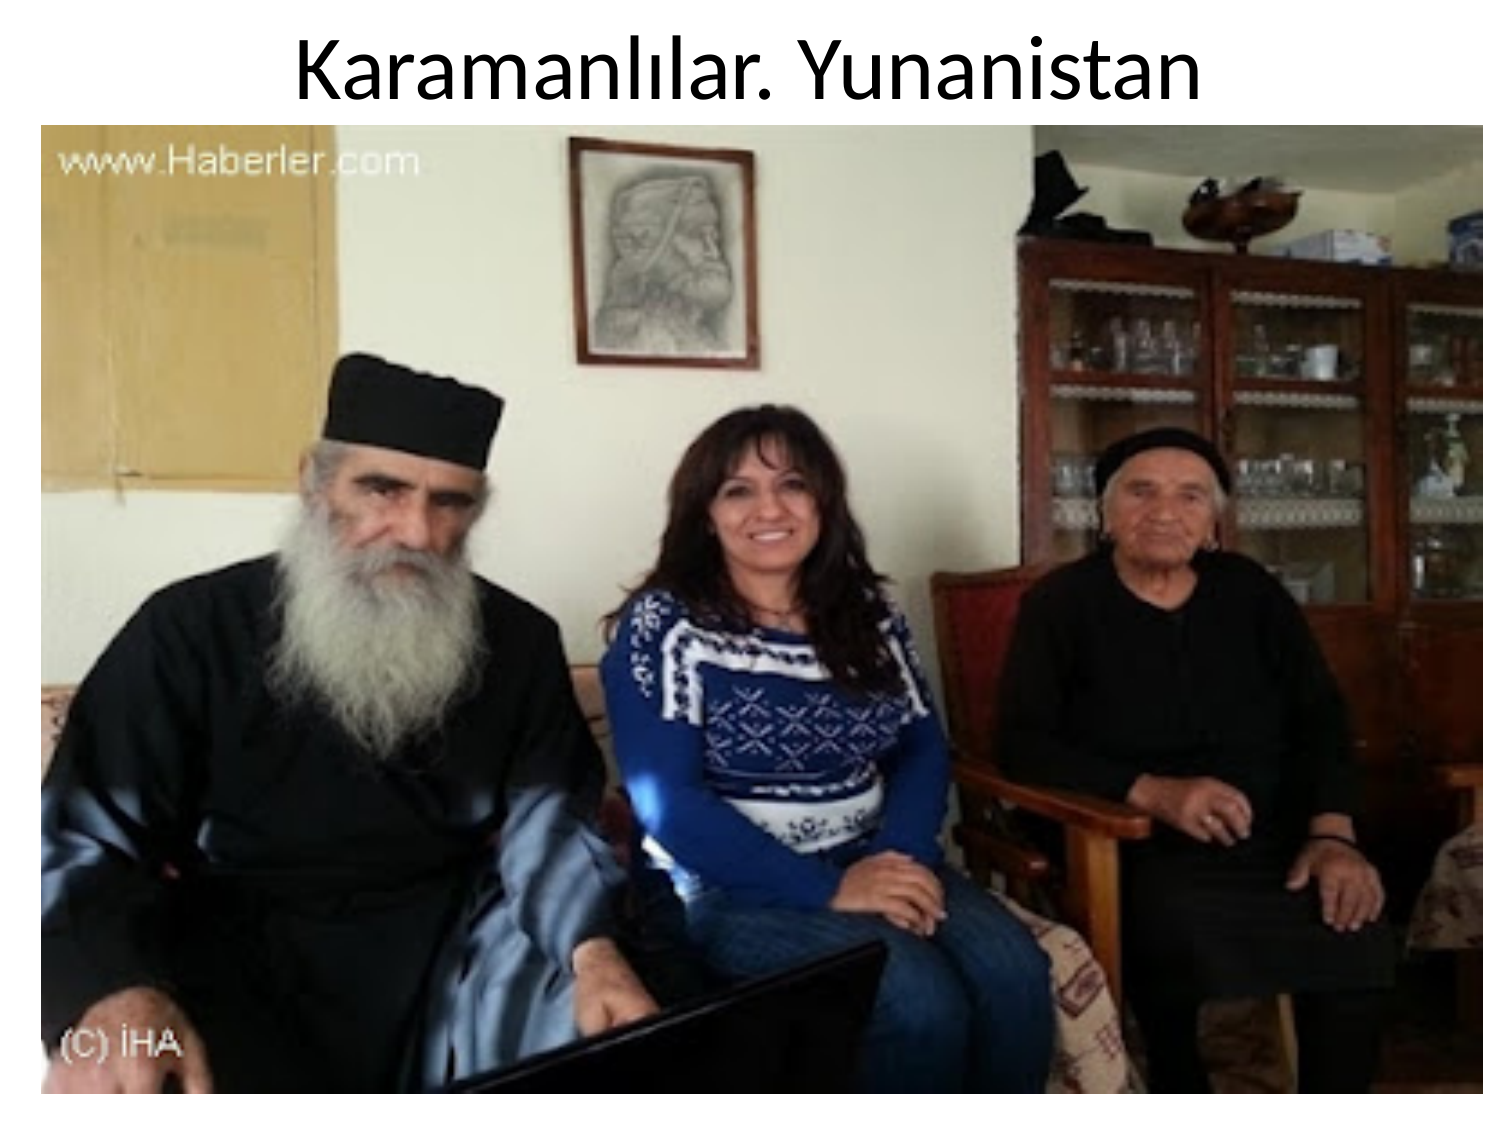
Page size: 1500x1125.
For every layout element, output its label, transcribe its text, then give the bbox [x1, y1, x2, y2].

title Karamanlılar. Yunanistan [75, 0, 1425, 123]
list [41, 125, 1483, 1095]
